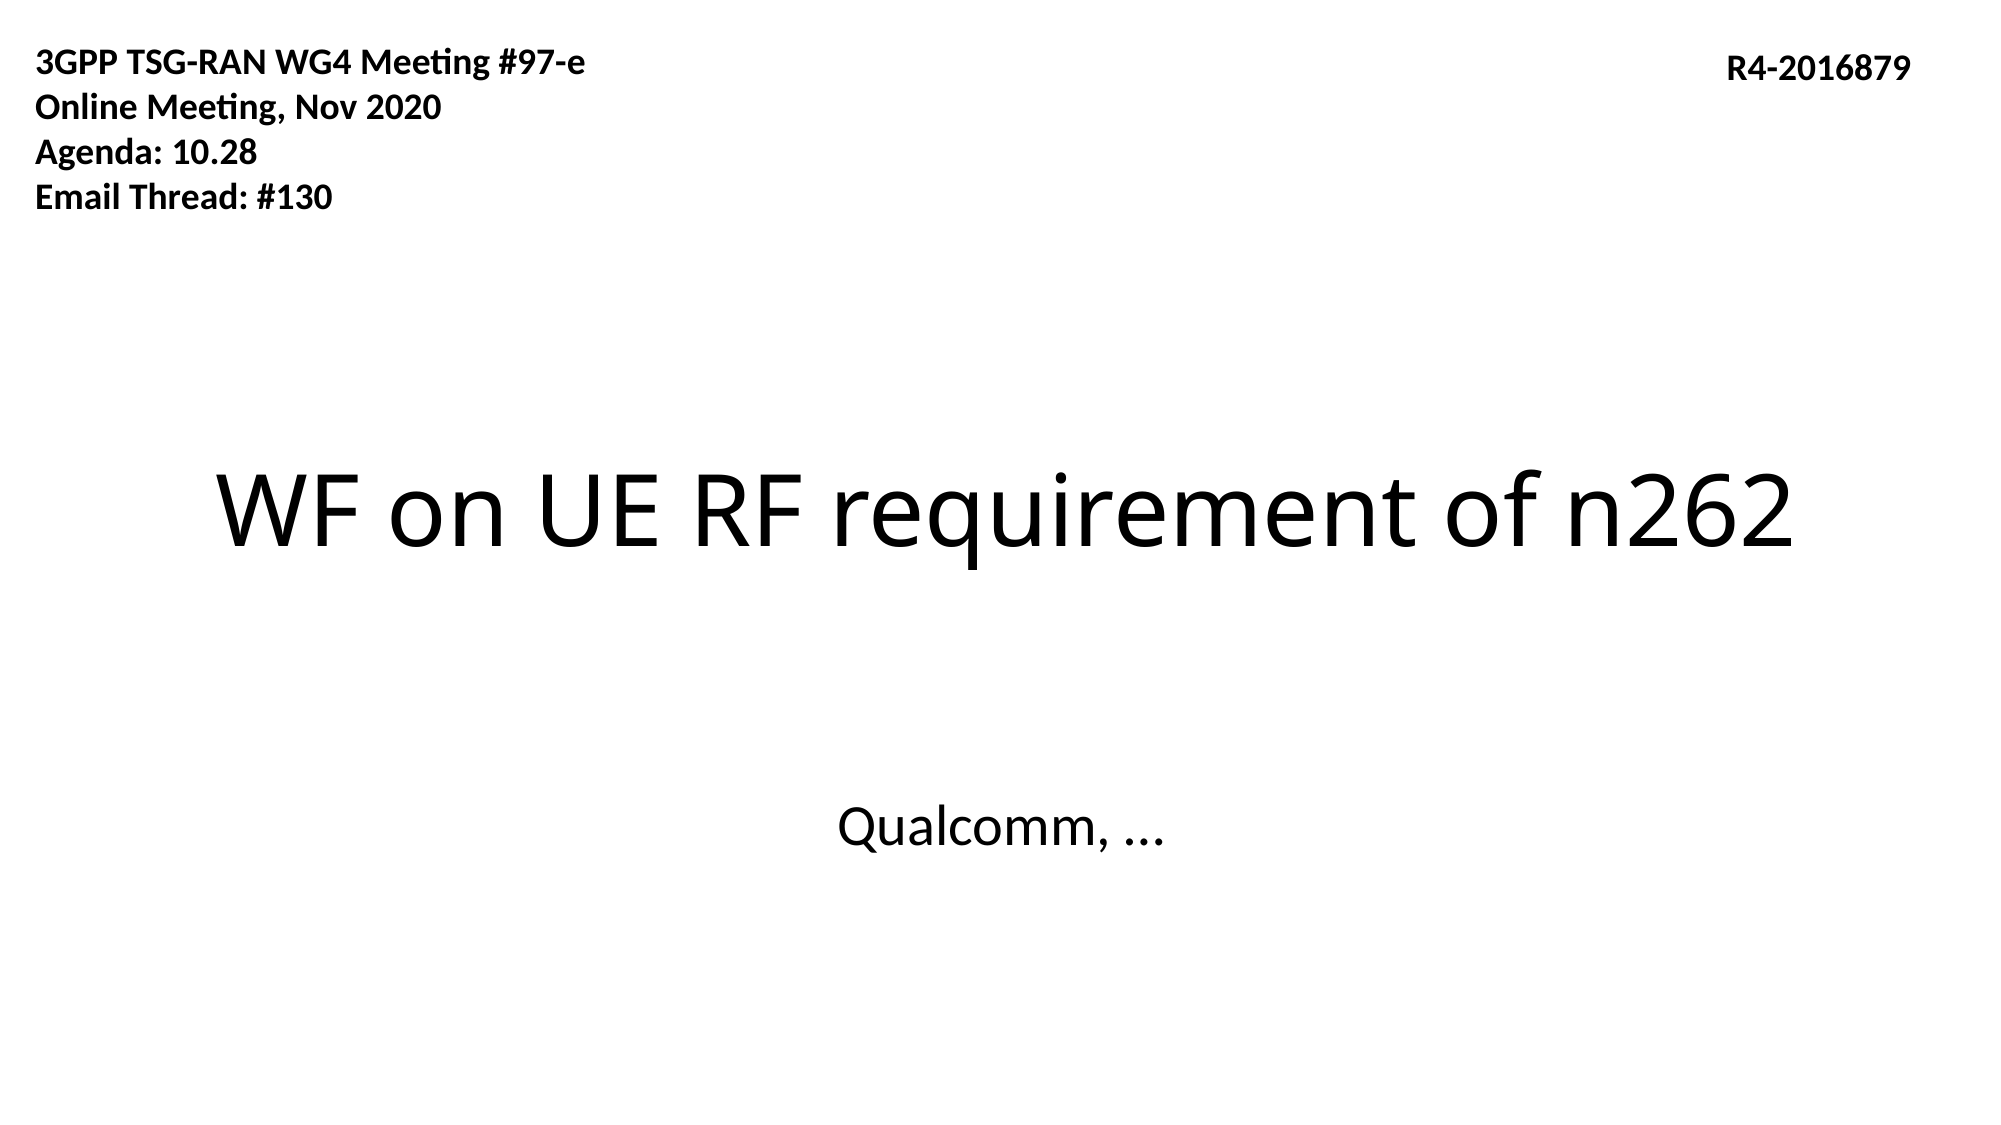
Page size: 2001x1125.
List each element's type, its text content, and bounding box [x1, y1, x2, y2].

title WF on UE RF requirement of n262 [73, 184, 1942, 576]
subtitle Qualcomm, … [251, 787, 1751, 1013]
text_box R4-2016879 [1711, 35, 1962, 96]
text_box 3GPP TSG-RAN WG4 Meeting #97-e Online Meeting, Nov 2020 Agenda: 10.28 Email Thread: #130 [20, 29, 602, 225]
